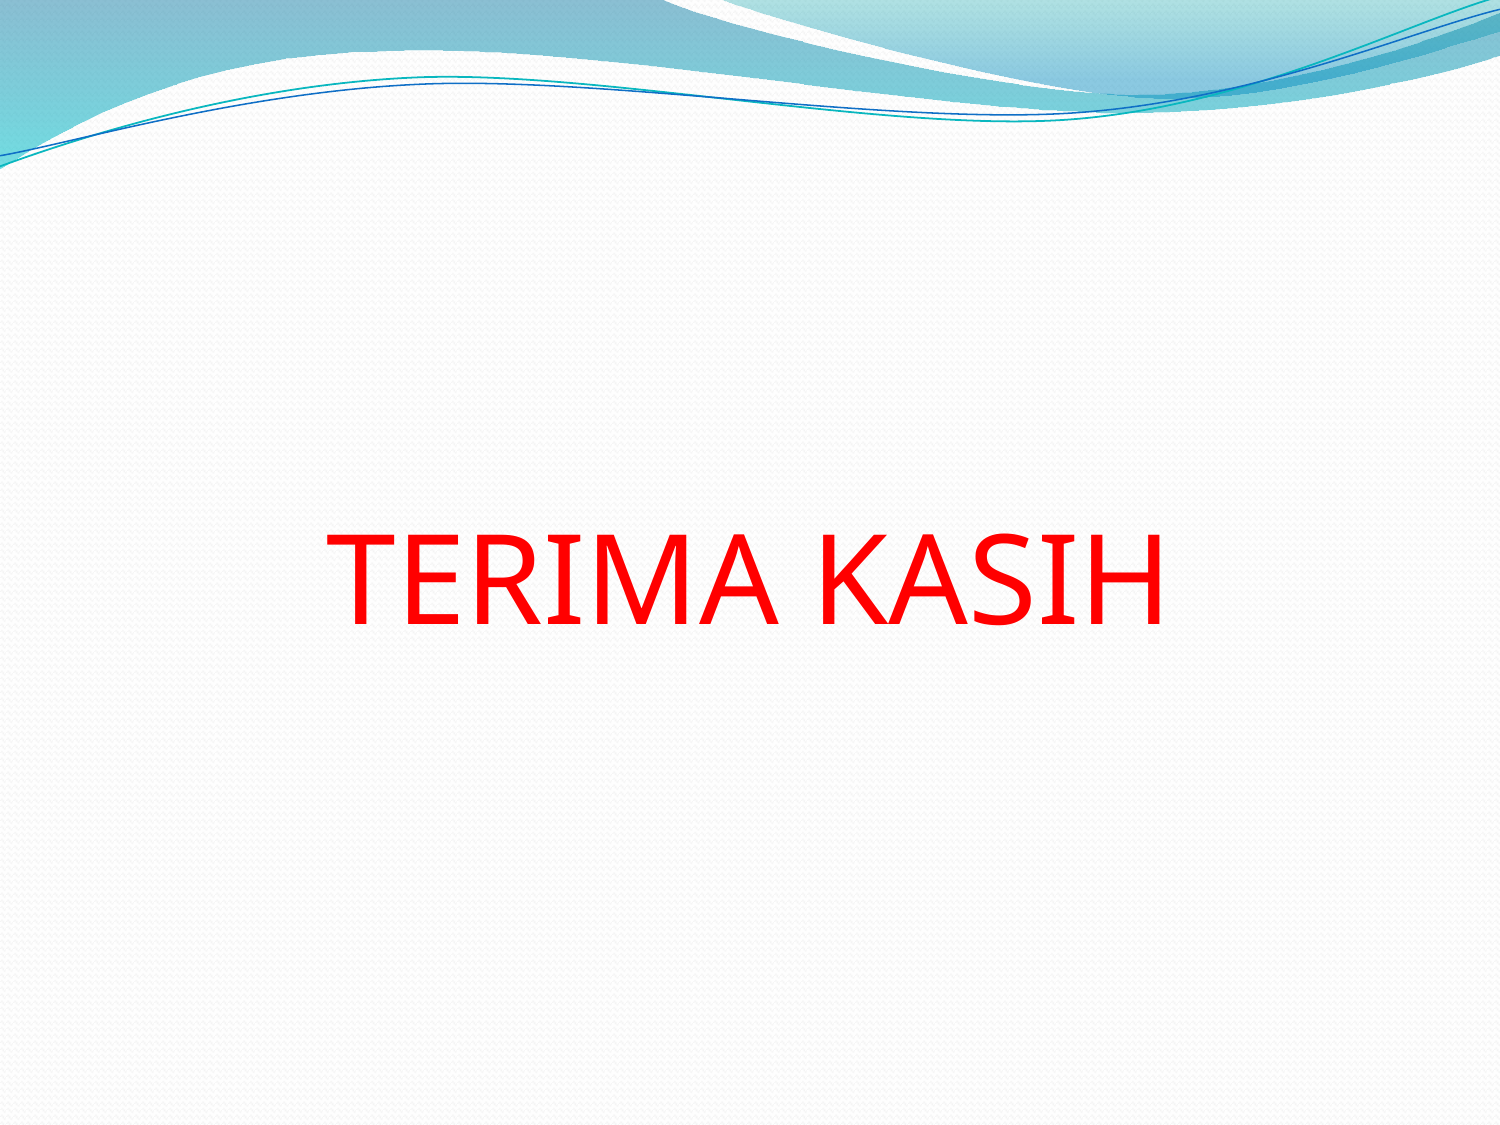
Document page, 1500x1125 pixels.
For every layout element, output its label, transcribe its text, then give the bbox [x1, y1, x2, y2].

list TERIMA KASIH [75, 317, 1425, 1038]
